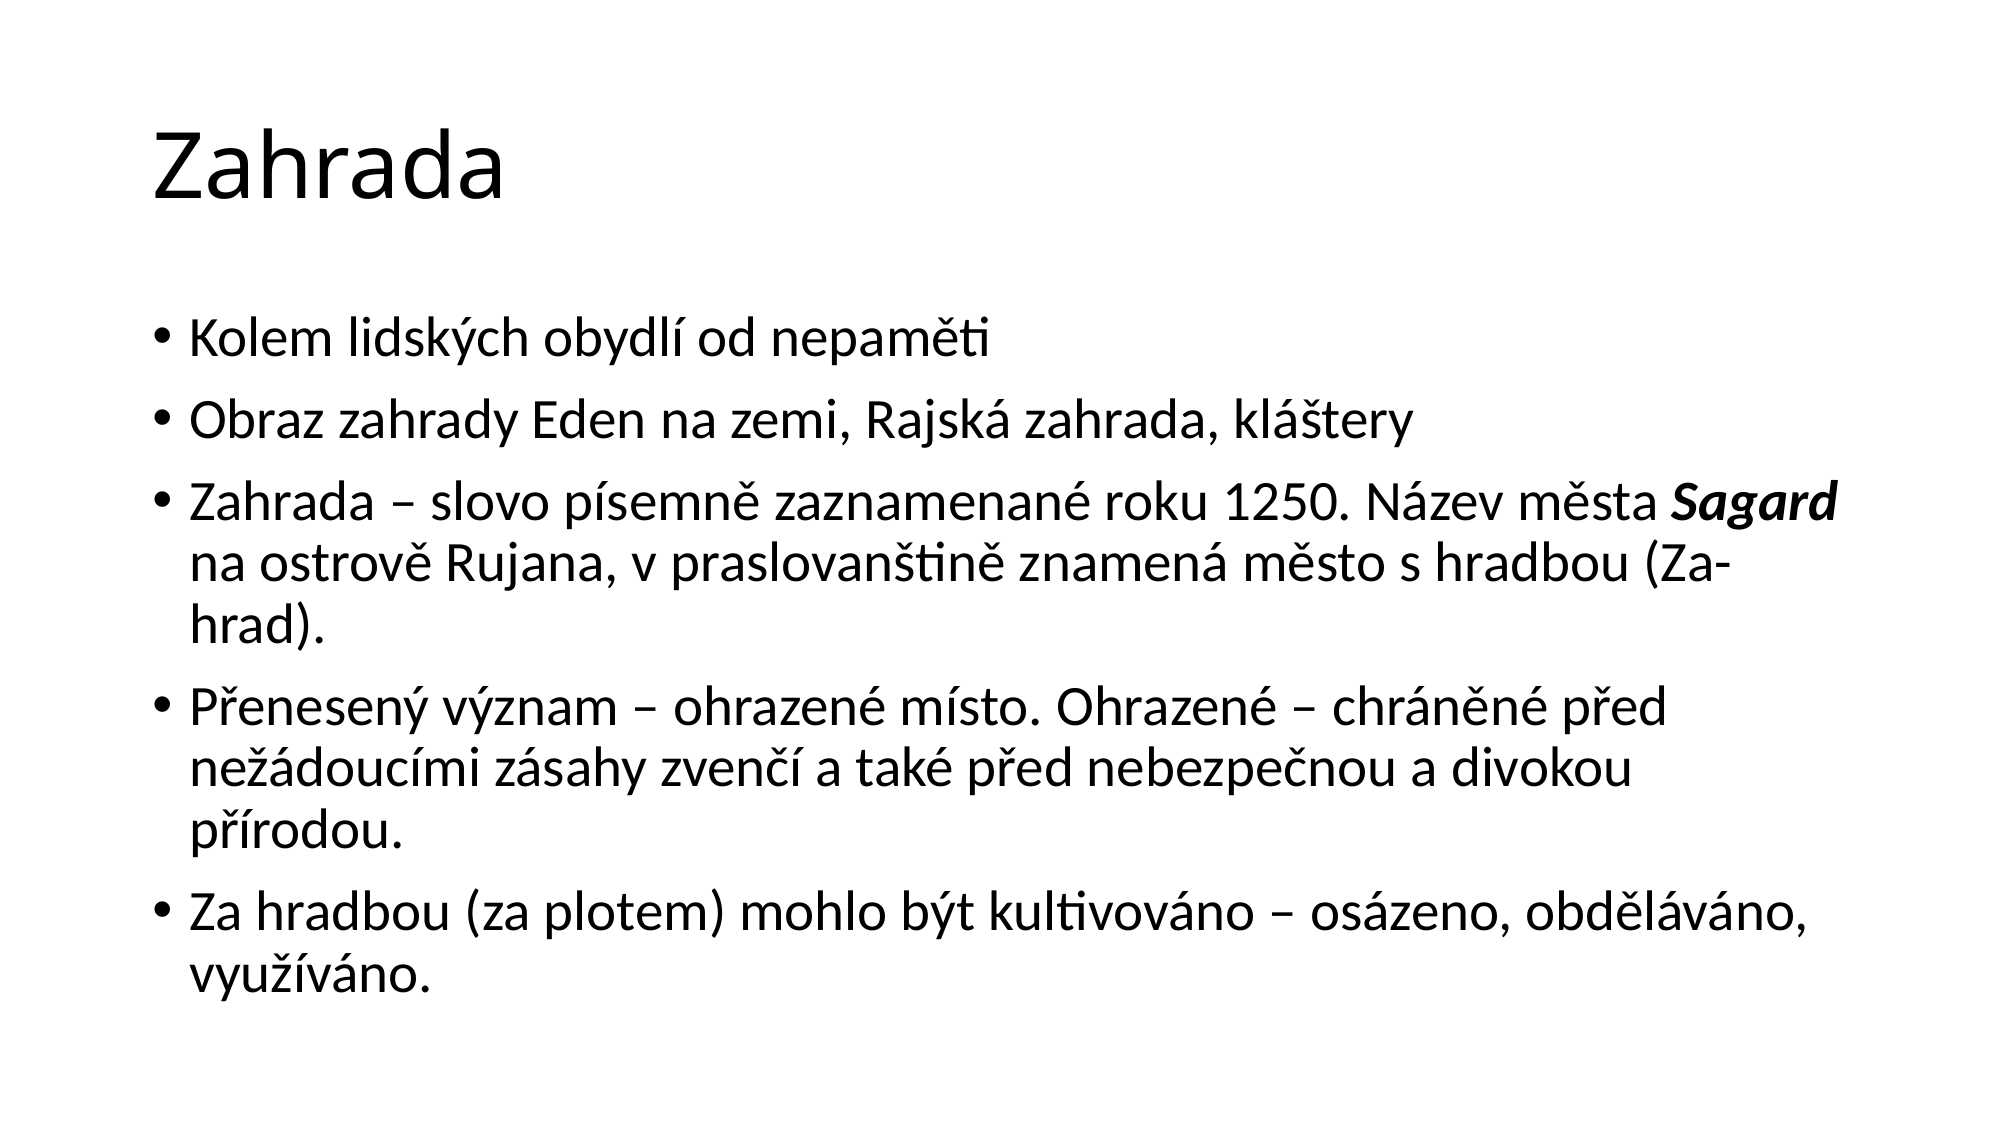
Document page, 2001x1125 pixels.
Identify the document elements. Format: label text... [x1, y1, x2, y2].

title Zahrada [137, 59, 1863, 278]
list Kolem lidských obydlí od nepaměti Obraz zahrady Eden na zemi, Rajská zahrada, kláštery Zahrada – slovo písemně zaznamenané roku 1250. Název města Sagard na ostrově Rujana, v praslovanštině znamená město s hradbou (Za-hrad). Přenesený význam – ohrazené místo. Ohrazené – chráněné před nežádoucími zásahy zvenčí a také před nebezpečnou a divokou přírodou. Za hradbou (za plotem) mohlo být kultivováno – osázeno, obděláváno, využíváno. [137, 299, 1863, 1014]
